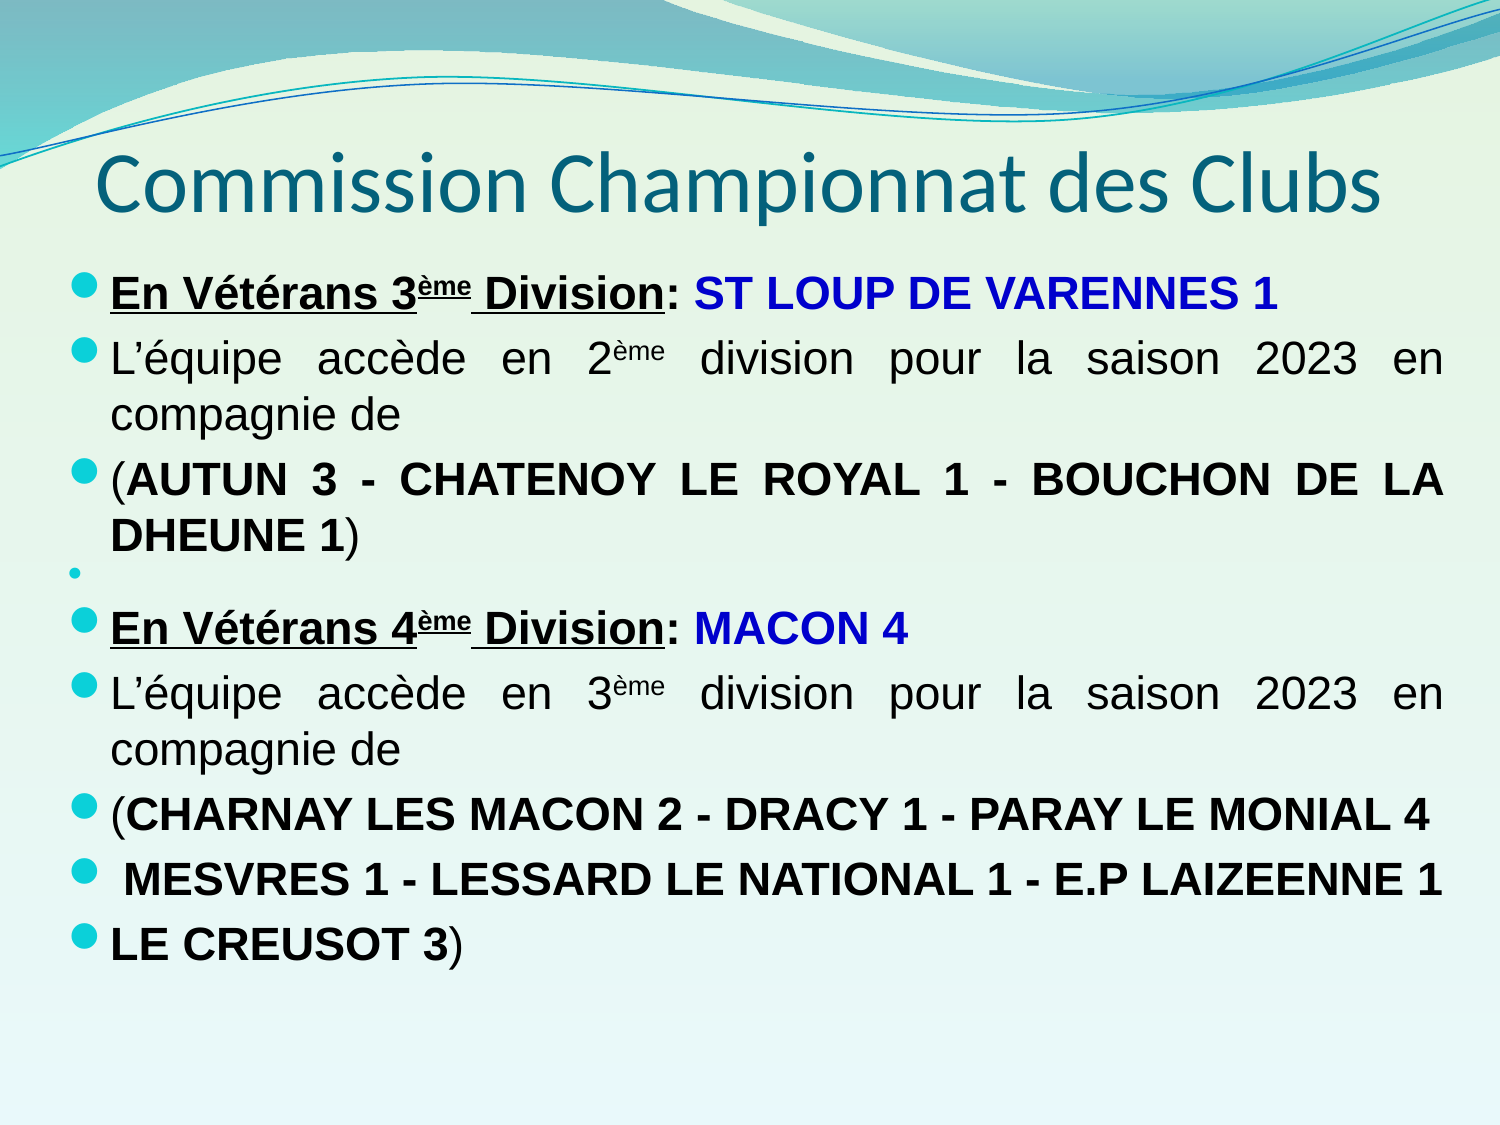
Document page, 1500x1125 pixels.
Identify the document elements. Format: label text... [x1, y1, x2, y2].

title Commission Championnat des Clubs [75, 42, 1425, 231]
list En Vétérans 3ème Division: ST LOUP DE VARENNES 1 L’équipe accède en 2ème division pour la saison 2023 en compagnie de (AUTUN 3 - CHATENOY LE ROYAL 1 - BOUCHON DE LA DHEUNE 1) En Vétérans 4ème Division: MACON 4 L’équipe accède en 3ème division pour la saison 2023 en compagnie de (CHARNAY LES MACON 2 - DRACY 1 - PARAY LE MONIAL 4 MESVRES 1 - LESSARD LE NATIONAL 1 - E.P LAIZEENNE 1 LE CREUSOT 3) [53, 255, 1459, 1083]
